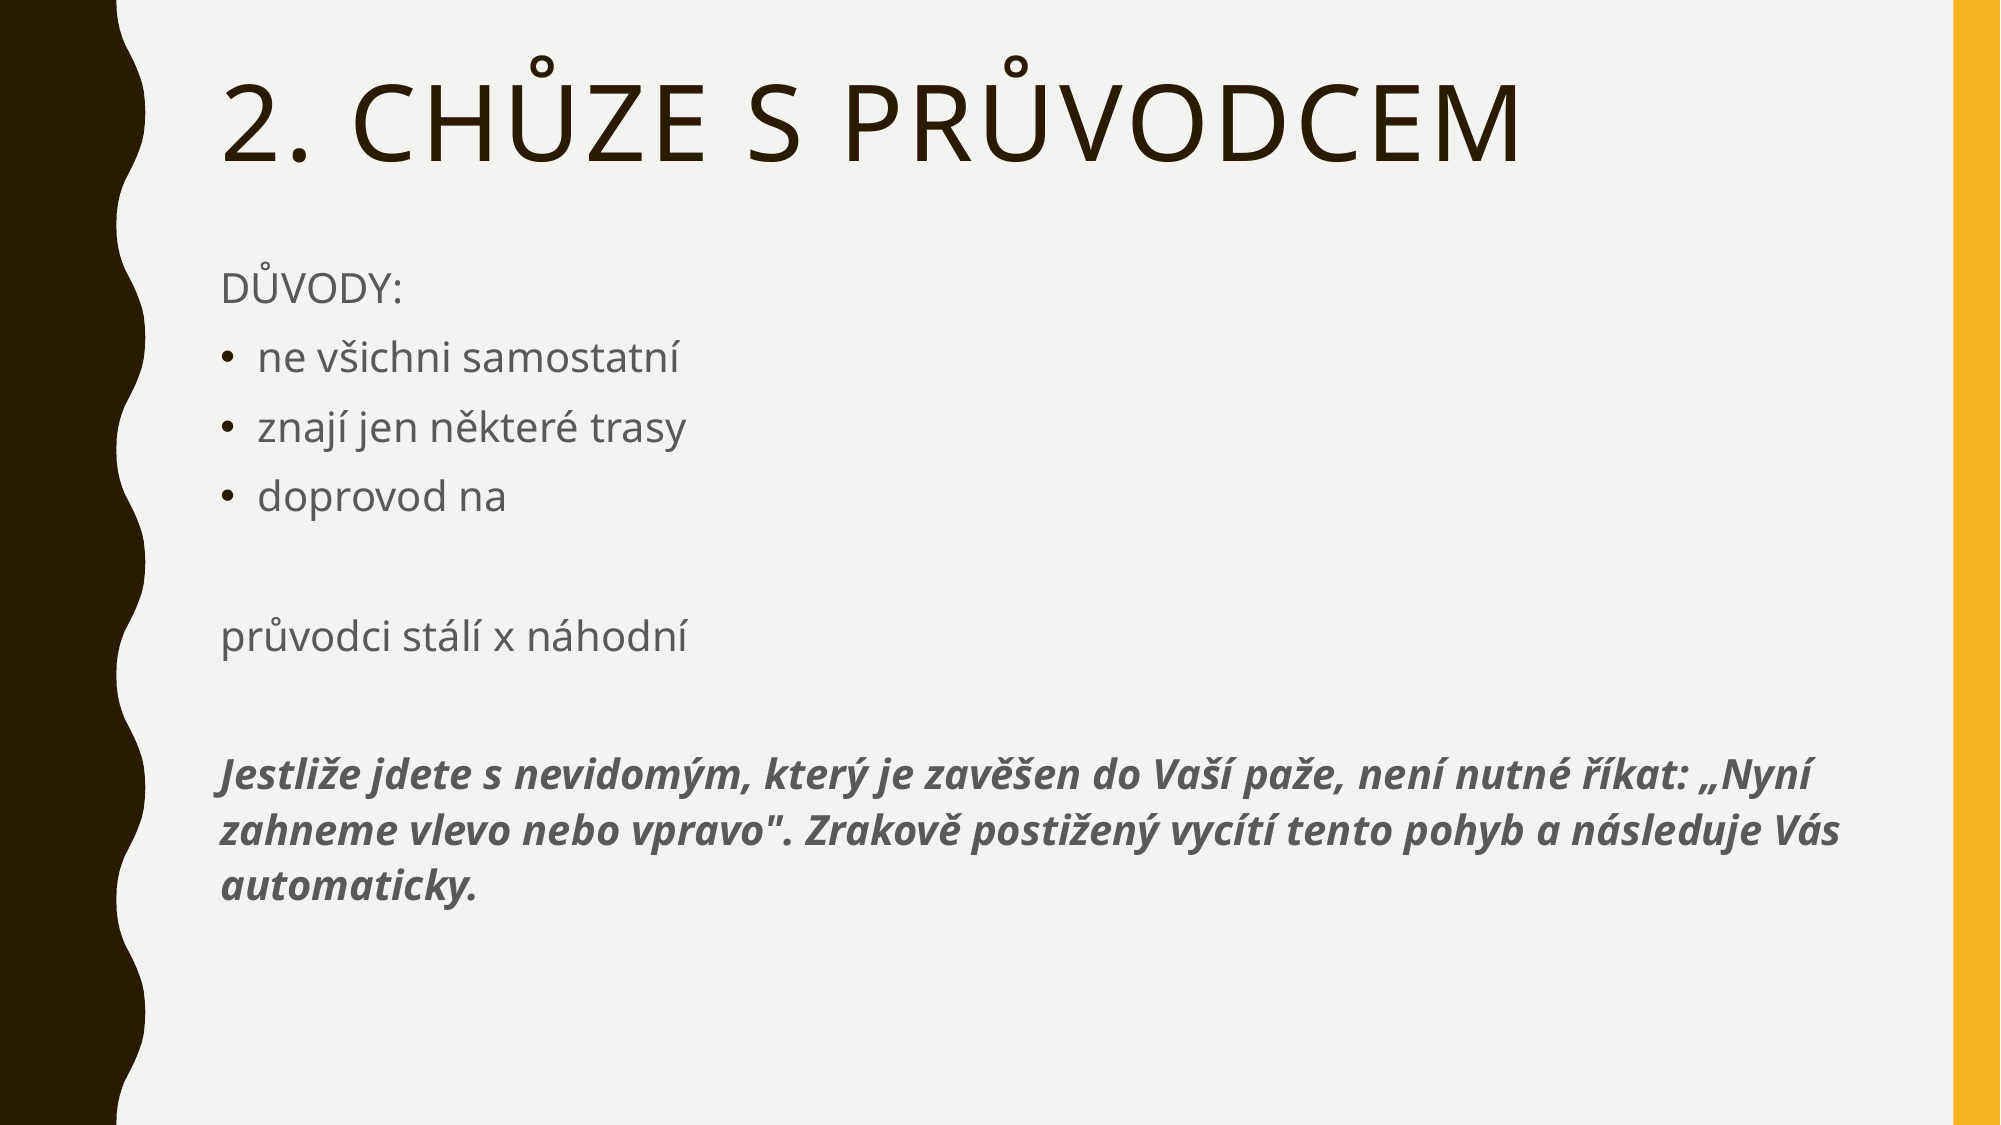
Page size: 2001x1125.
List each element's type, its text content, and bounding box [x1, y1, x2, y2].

list DŮVODY: ne všichni samostatní znají jen některé trasy doprovod na průvodci stálí x náhodní Jestliže jdete s nevidomým, který je zavěšen do Vaší paže, není nutné říkat: „Nyní zahneme vlevo nebo vpravo". Zrakově postižený vycítí tento pohyb a následuje Vás automaticky. [205, 248, 1875, 965]
title 2. chůze s průvodcem [205, 62, 1875, 248]
